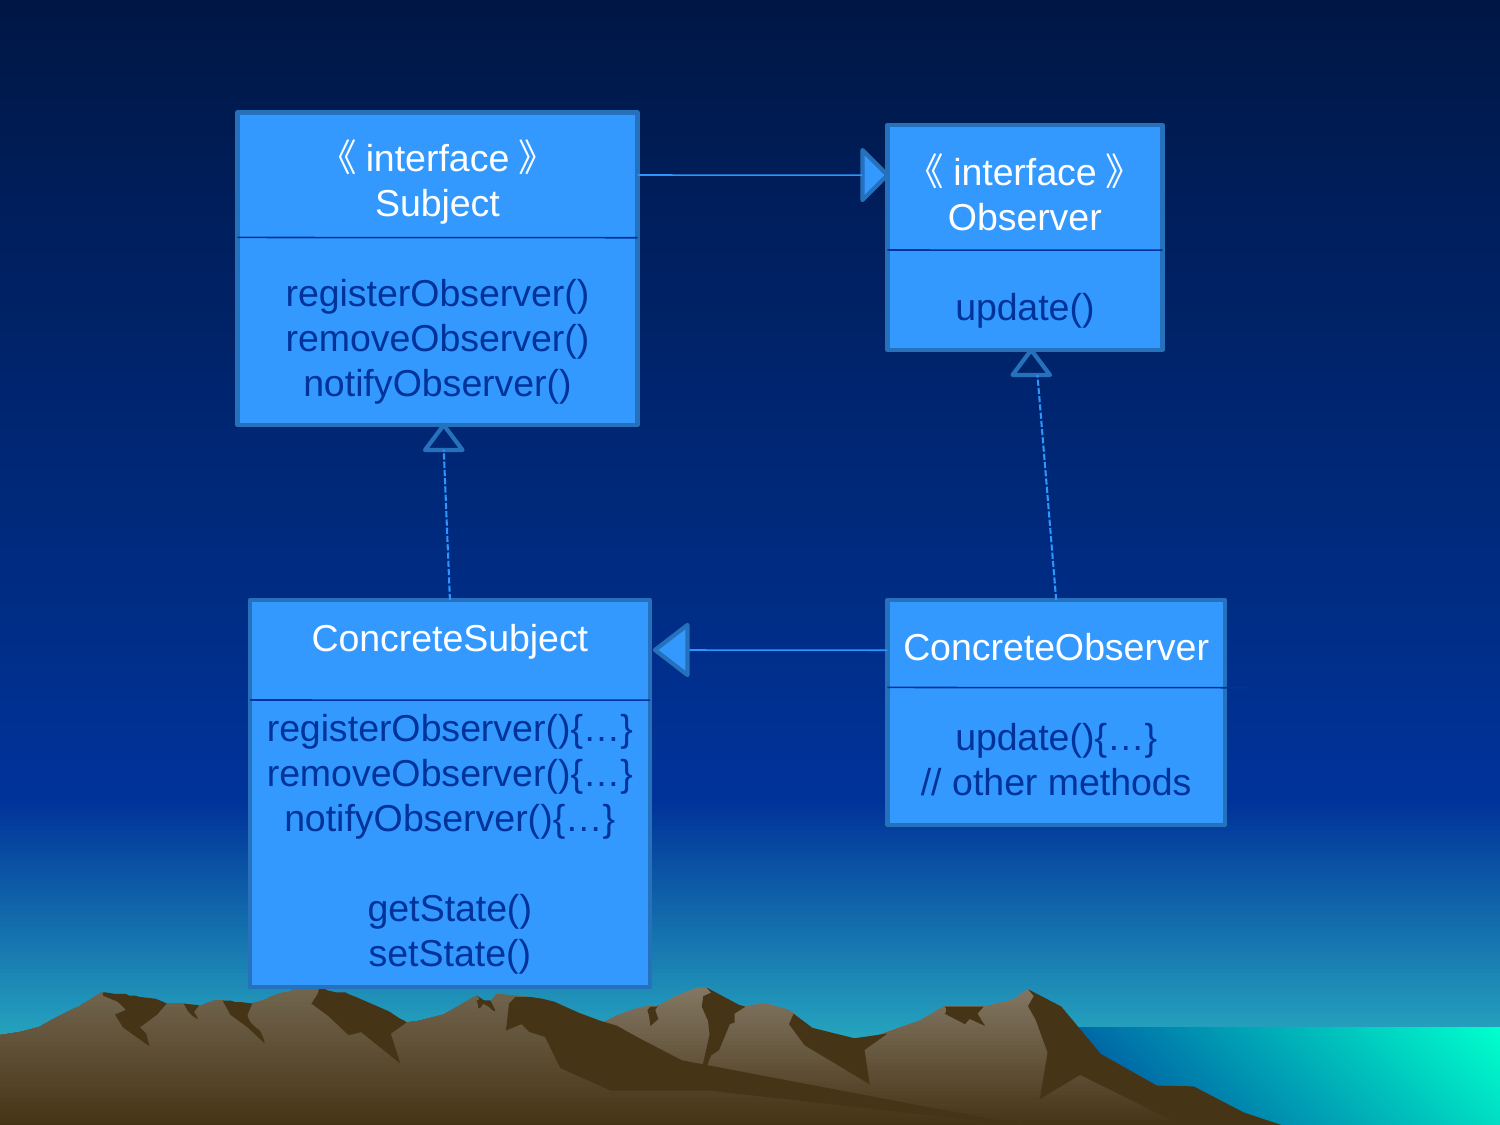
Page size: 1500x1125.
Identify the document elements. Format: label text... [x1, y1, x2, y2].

text_box 《interface》 Observer update() [885, 123, 1165, 352]
text_box ConcreteObserver update(){…} // other methods [885, 598, 1227, 827]
text_box [860, 148, 890, 203]
text_box [652, 623, 690, 677]
text_box 《interface》 Subject registerObserver() removeObserver() notifyObserver() [235, 110, 640, 427]
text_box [371, 521, 523, 529]
text_box [1010, 347, 1052, 378]
text_box ConcreteSubject registerObserver(){…} removeObserver(){…} notifyObserver(){…} getState() setState() [248, 598, 652, 989]
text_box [934, 477, 1160, 498]
text_box [423, 422, 465, 453]
